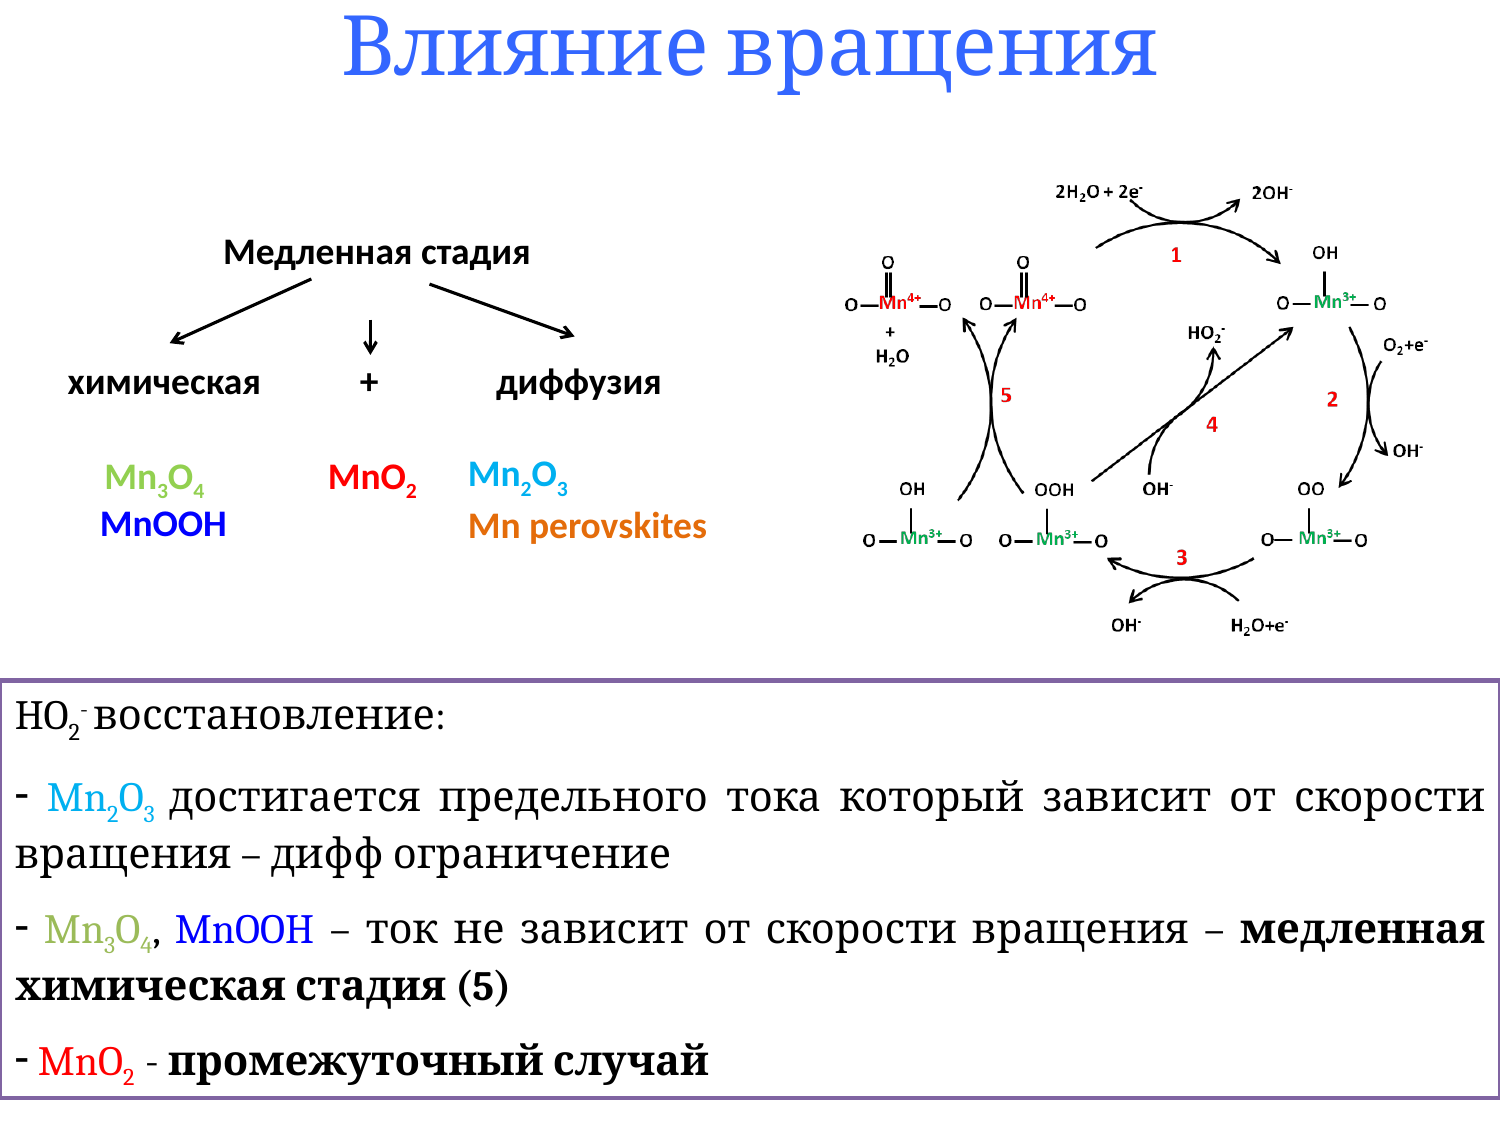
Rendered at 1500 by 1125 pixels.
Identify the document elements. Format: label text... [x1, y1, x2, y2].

text_box + [345, 349, 394, 410]
slide_number 36 [1074, 1042, 1425, 1103]
title Влияние вращения [0, 0, 1500, 136]
text_box Mn2O3 Mn perovskites [453, 397, 737, 598]
text_box химическая [52, 349, 285, 410]
text_box MnOOH [85, 491, 242, 552]
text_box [169, 278, 312, 344]
picture [830, 172, 1459, 654]
text_box диффузия [481, 349, 677, 410]
text_box Mn3O4 [89, 444, 220, 491]
text_box MnO2 [313, 444, 432, 511]
text_box HO2- восстановление: Mn2O3 достигается предельного тока который зависит от скорости вращения – дифф ограничение Mn3O4, MnOOH – ток не зависит от скорости вращения – медленная химическая стадия (5) MnO2 - промежуточный случай [0, 678, 1500, 1100]
text_box Медленная стадия [208, 219, 547, 280]
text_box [429, 283, 575, 337]
